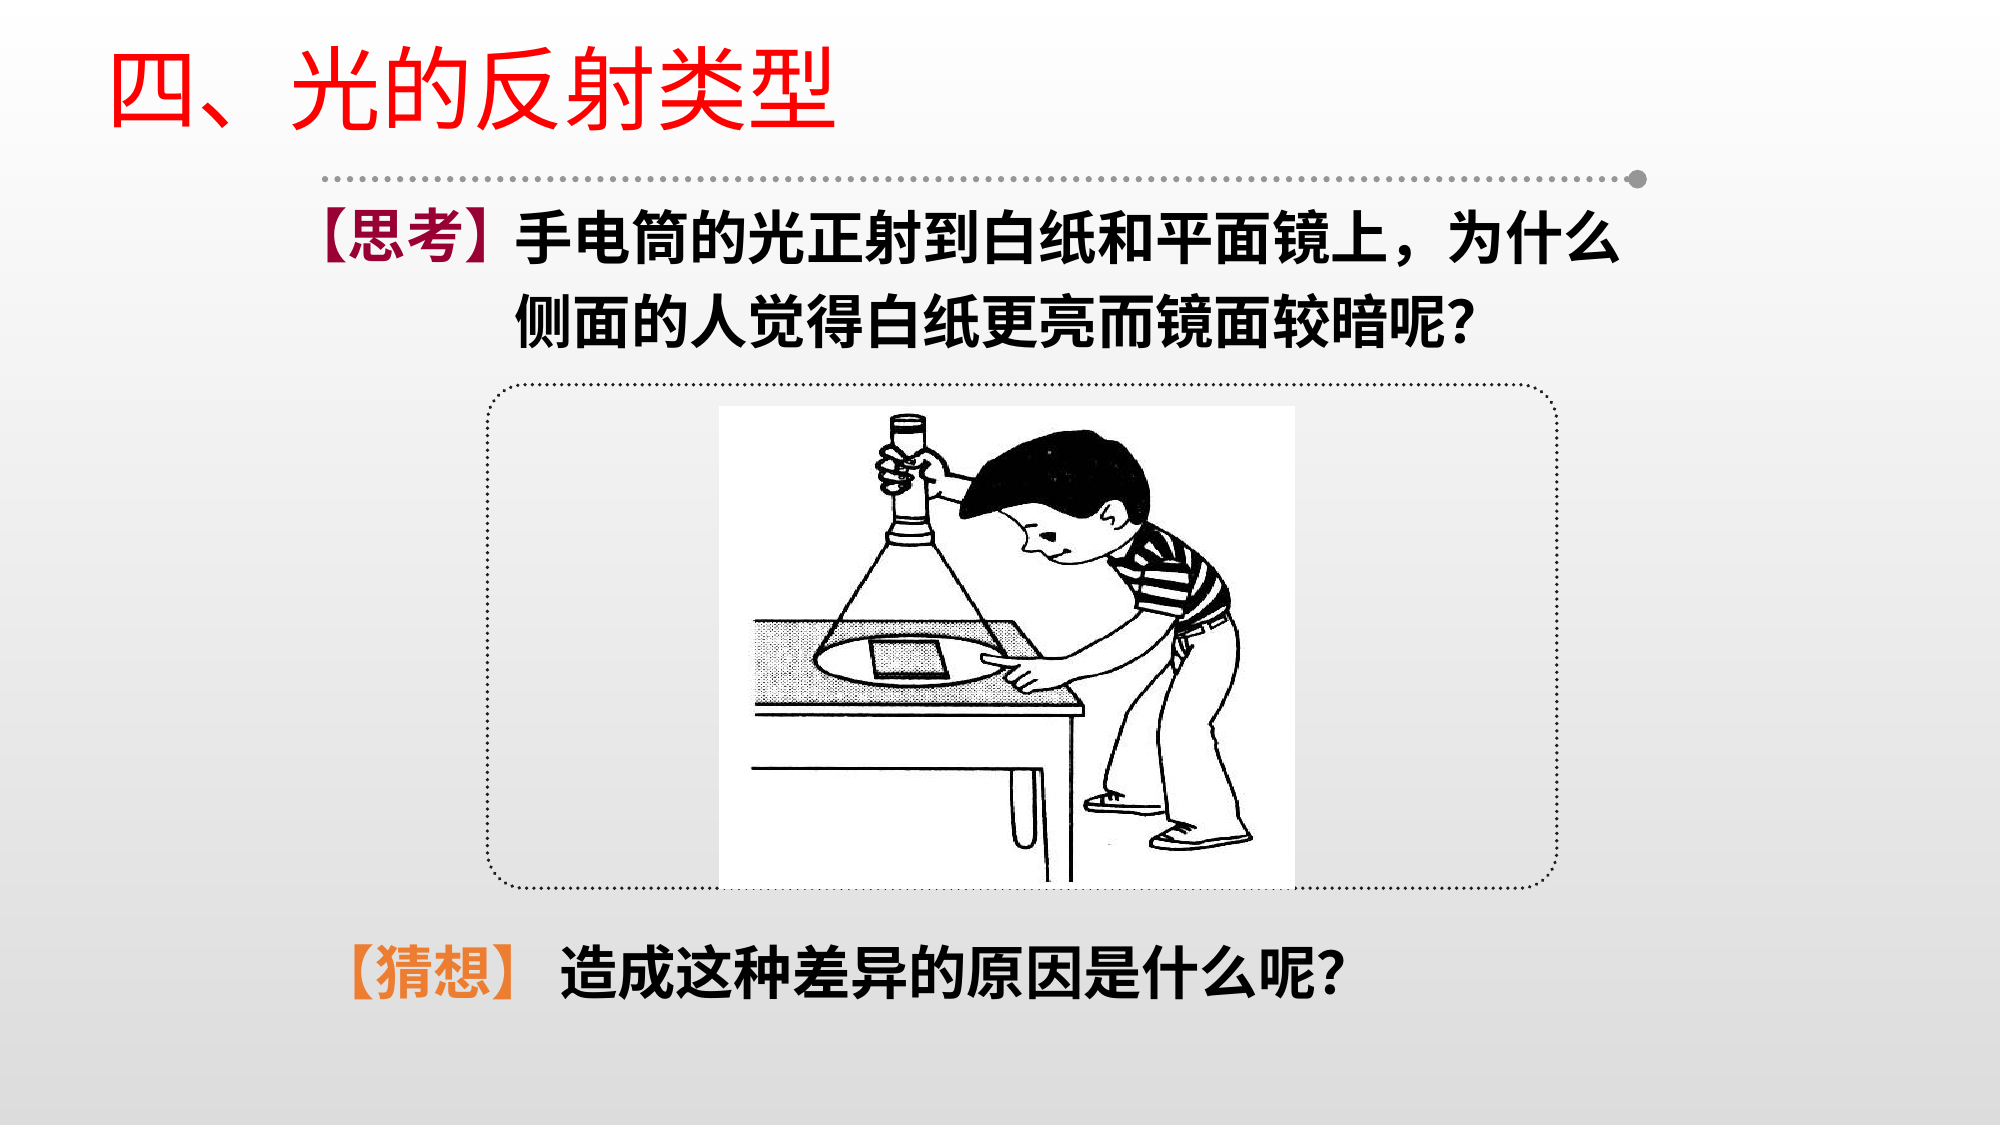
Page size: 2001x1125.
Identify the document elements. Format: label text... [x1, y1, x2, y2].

text_box 【猜想】 [302, 929, 544, 1014]
text_box 【思考】 [275, 191, 499, 277]
text_box [1631, 172, 1644, 180]
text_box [487, 384, 1557, 889]
text_box 四、光的反射类型 [91, 24, 856, 150]
text_box 手电筒的光正射到白纸和平面镜上，为什么 侧面的人觉得白纸更亮而镜面较暗呢？ [499, 180, 1697, 363]
text_box 造成这种差异的原因是什么呢？ [544, 928, 1557, 1014]
